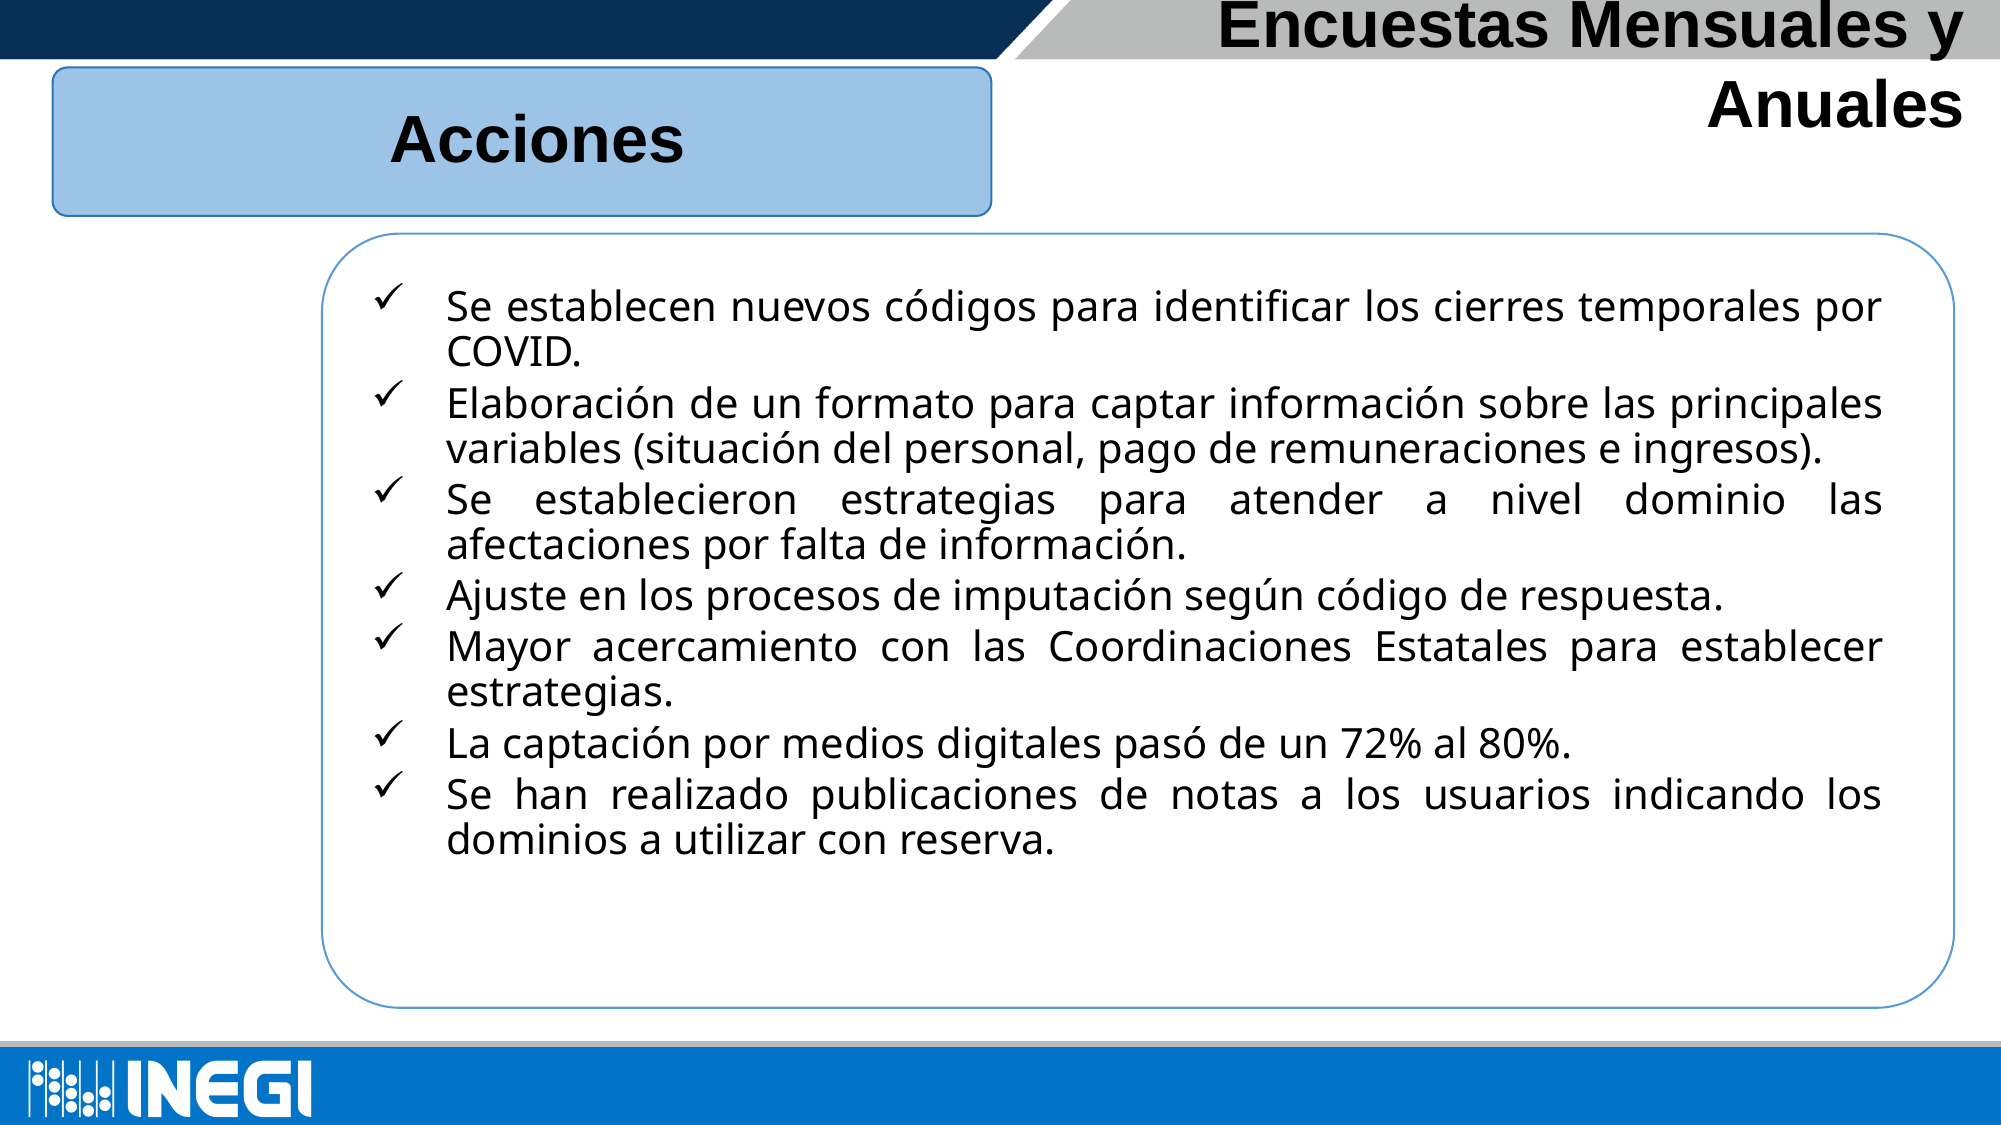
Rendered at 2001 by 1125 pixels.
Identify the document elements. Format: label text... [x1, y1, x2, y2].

text_box Encuestas Mensuales y Anuales [1047, 60, 1980, 149]
picture [0, 1040, 2000, 1125]
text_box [321, 233, 1955, 1008]
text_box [52, 67, 1002, 216]
picture [0, 0, 2000, 60]
